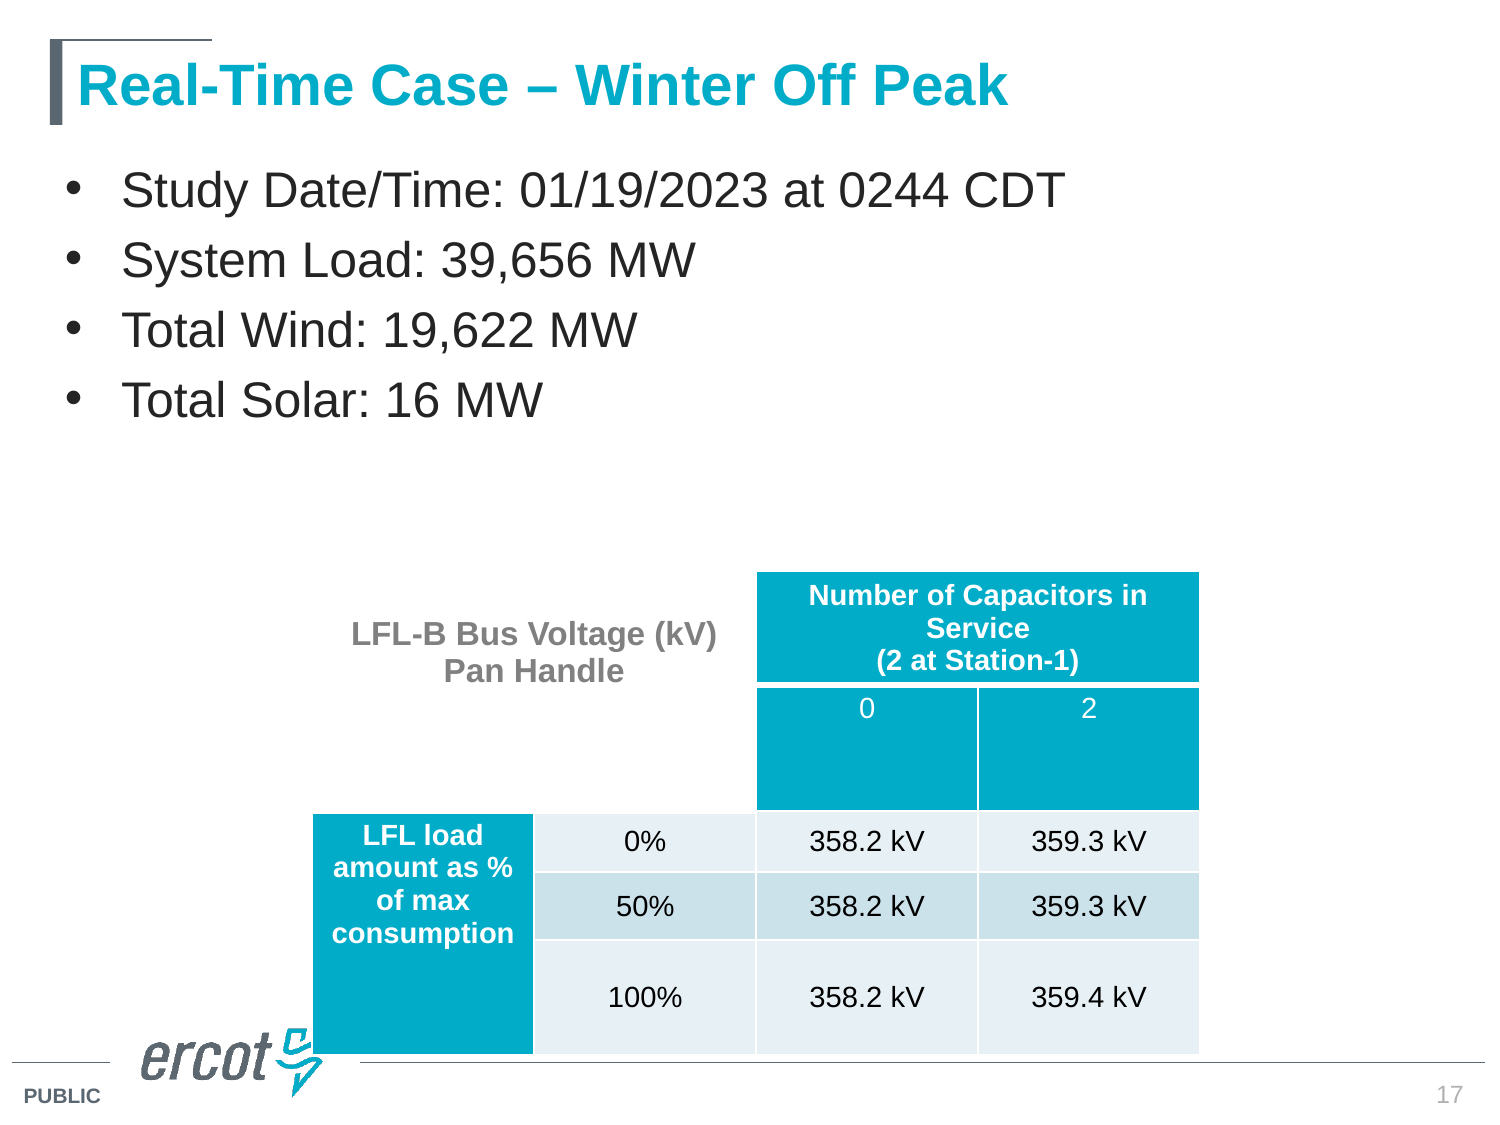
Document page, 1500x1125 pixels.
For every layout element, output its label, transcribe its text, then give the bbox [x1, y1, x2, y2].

table_cell 2 [979, 688, 1199, 810]
table_cell 359.4 kV [979, 941, 1199, 1054]
table_cell 359.3 kV [979, 873, 1199, 939]
picture [137, 1024, 332, 1100]
list Study Date/Time: 01/19/2023 at 0244 CDT System Load: 39,656 MW Total Wind: 19,622 MW Total Solar: 16 MW [50, 149, 1450, 972]
table_cell 0% [535, 814, 755, 871]
table_cell 100% [535, 941, 755, 1054]
table_cell 358.2 kV [757, 873, 977, 939]
slide_number 17 [1412, 1076, 1488, 1112]
table_cell 358.2 kV [757, 941, 977, 1054]
table_header Number of Capacitors in Service (2 at Station-1) [757, 572, 1199, 682]
title Real-Time Case – Winter Off Peak [62, 39, 1450, 125]
table_cell 358.2 kV [757, 812, 977, 871]
table_cell 0 [757, 688, 977, 810]
table_header LFL-B Bus Voltage (kV) Pan Handle [313, 572, 755, 808]
table_cell 359.3 kV [979, 812, 1199, 871]
table_cell 50% [535, 873, 755, 939]
table_cell LFL load amount as % of max consumption [313, 814, 533, 1054]
